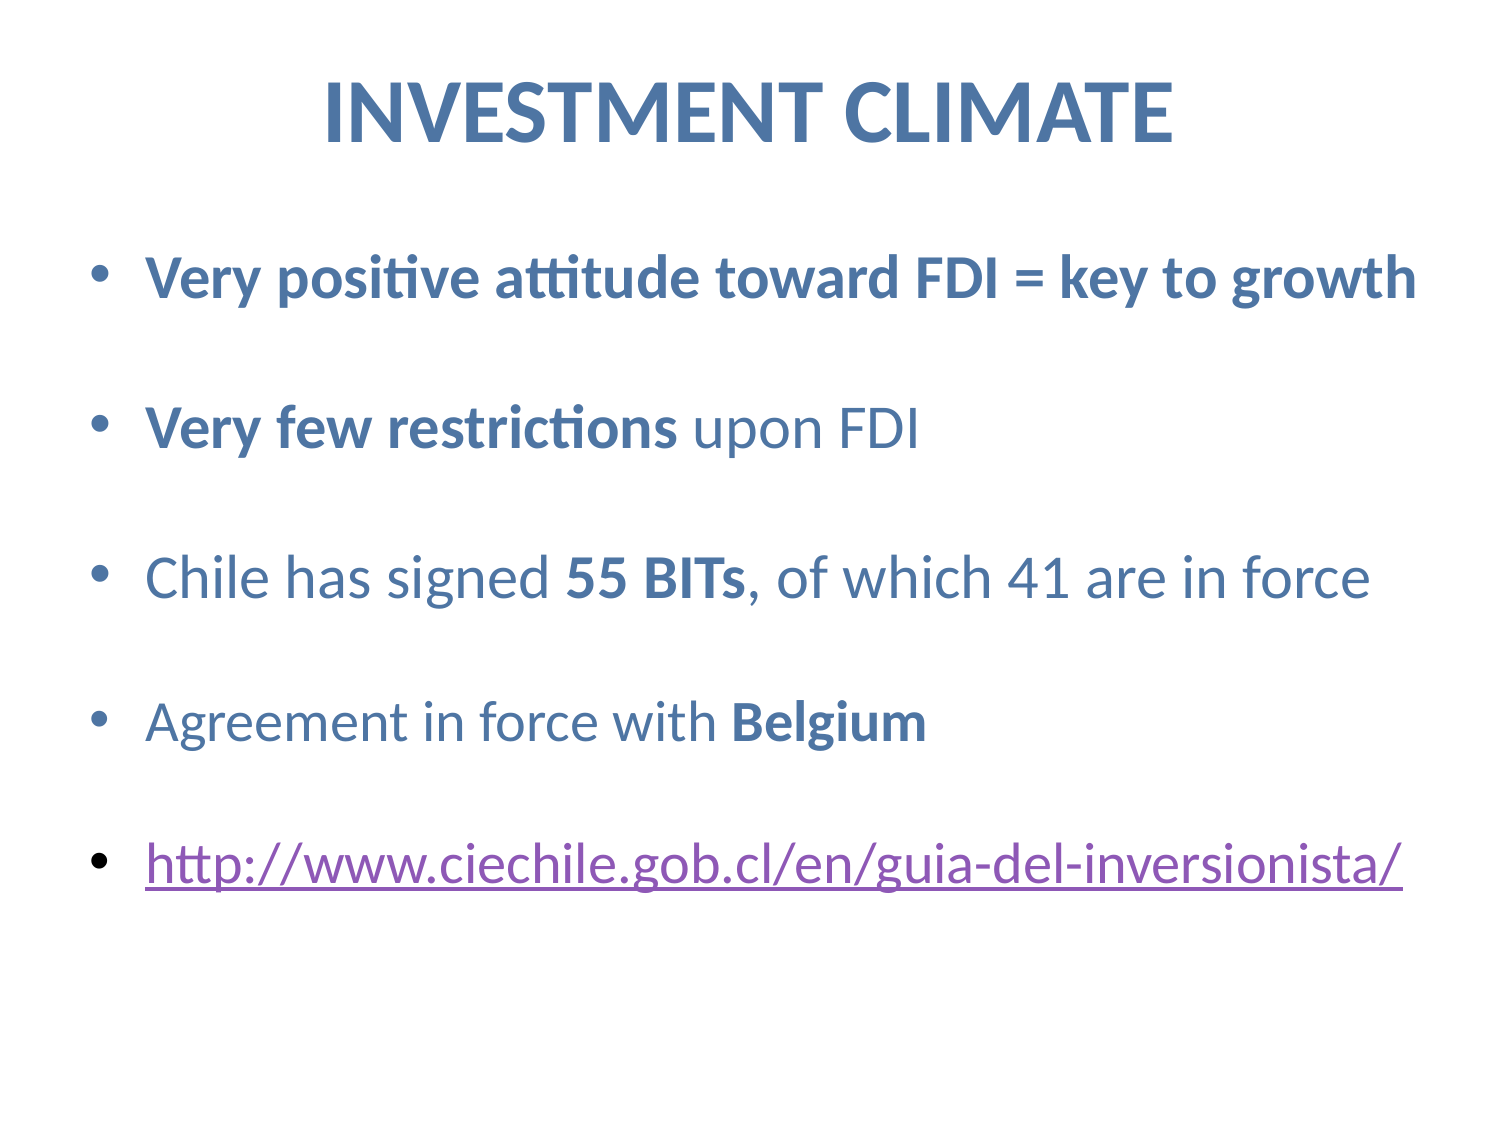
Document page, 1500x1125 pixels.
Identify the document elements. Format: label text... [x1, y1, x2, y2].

list Very positive attitude toward FDI = key to growth Very few restrictions upon FDI Chile has signed 55 BITs, of which 41 are in force Agreement in force with Belgium http://www.ciechile.gob.cl/en/guia-del-inversionista/ [74, 228, 1500, 988]
title INVESTMENT CLIMATE [74, 11, 1425, 200]
